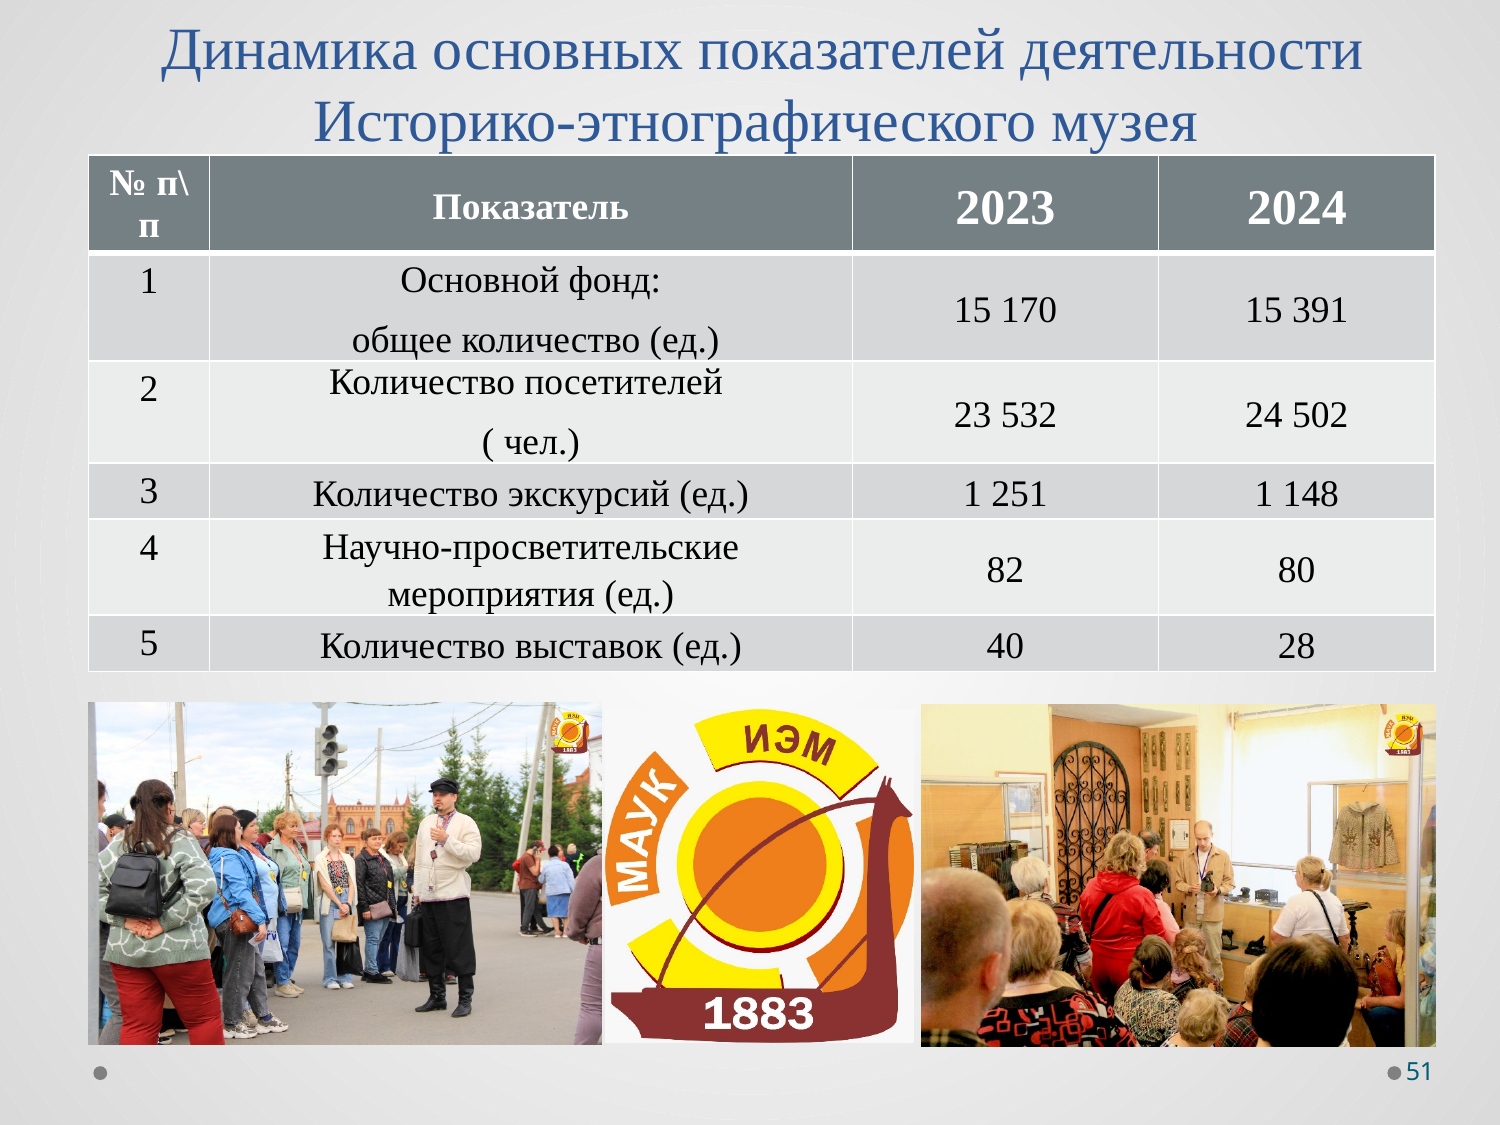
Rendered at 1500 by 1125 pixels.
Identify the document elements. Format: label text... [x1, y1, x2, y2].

table_cell 4 [89, 520, 209, 614]
table_cell 82 [853, 520, 1158, 614]
table_cell 1 148 [1159, 464, 1434, 518]
table_cell 2 [89, 362, 209, 462]
table_cell 5 [89, 616, 209, 671]
table_cell Количество посетителей ( чел.) [210, 362, 852, 462]
table_cell Научно-просветительские мероприятия (ед.) [210, 520, 852, 614]
table_cell 23 532 [853, 362, 1158, 462]
table_cell 1 [89, 256, 209, 360]
table_cell 28 [1159, 616, 1434, 671]
title Динамика основных показателей деятельности Историко-этнографического музея [88, 0, 1439, 161]
table_cell 15 391 [1159, 256, 1434, 360]
table_header Показатель [210, 156, 852, 250]
table_cell Основной фонд: общее количество (ед.) [210, 256, 852, 360]
table_cell 80 [1159, 520, 1434, 614]
table_cell 24 502 [1159, 362, 1434, 462]
slide_number 51 [1401, 1042, 1494, 1103]
table_cell 40 [853, 616, 1158, 671]
table_header 2023 [853, 156, 1158, 250]
table_header № п\п [89, 156, 209, 250]
table_cell 1 251 [853, 464, 1158, 518]
table_cell Количество экскурсий (ед.) [210, 464, 852, 518]
picture [605, 709, 914, 1043]
picture [921, 703, 1436, 1047]
table_cell 3 [89, 464, 209, 518]
table_header 2024 [1159, 156, 1434, 250]
table_cell Количество выставок (ед.) [210, 616, 852, 671]
table_cell 15 170 [853, 256, 1158, 360]
picture [87, 701, 603, 1045]
